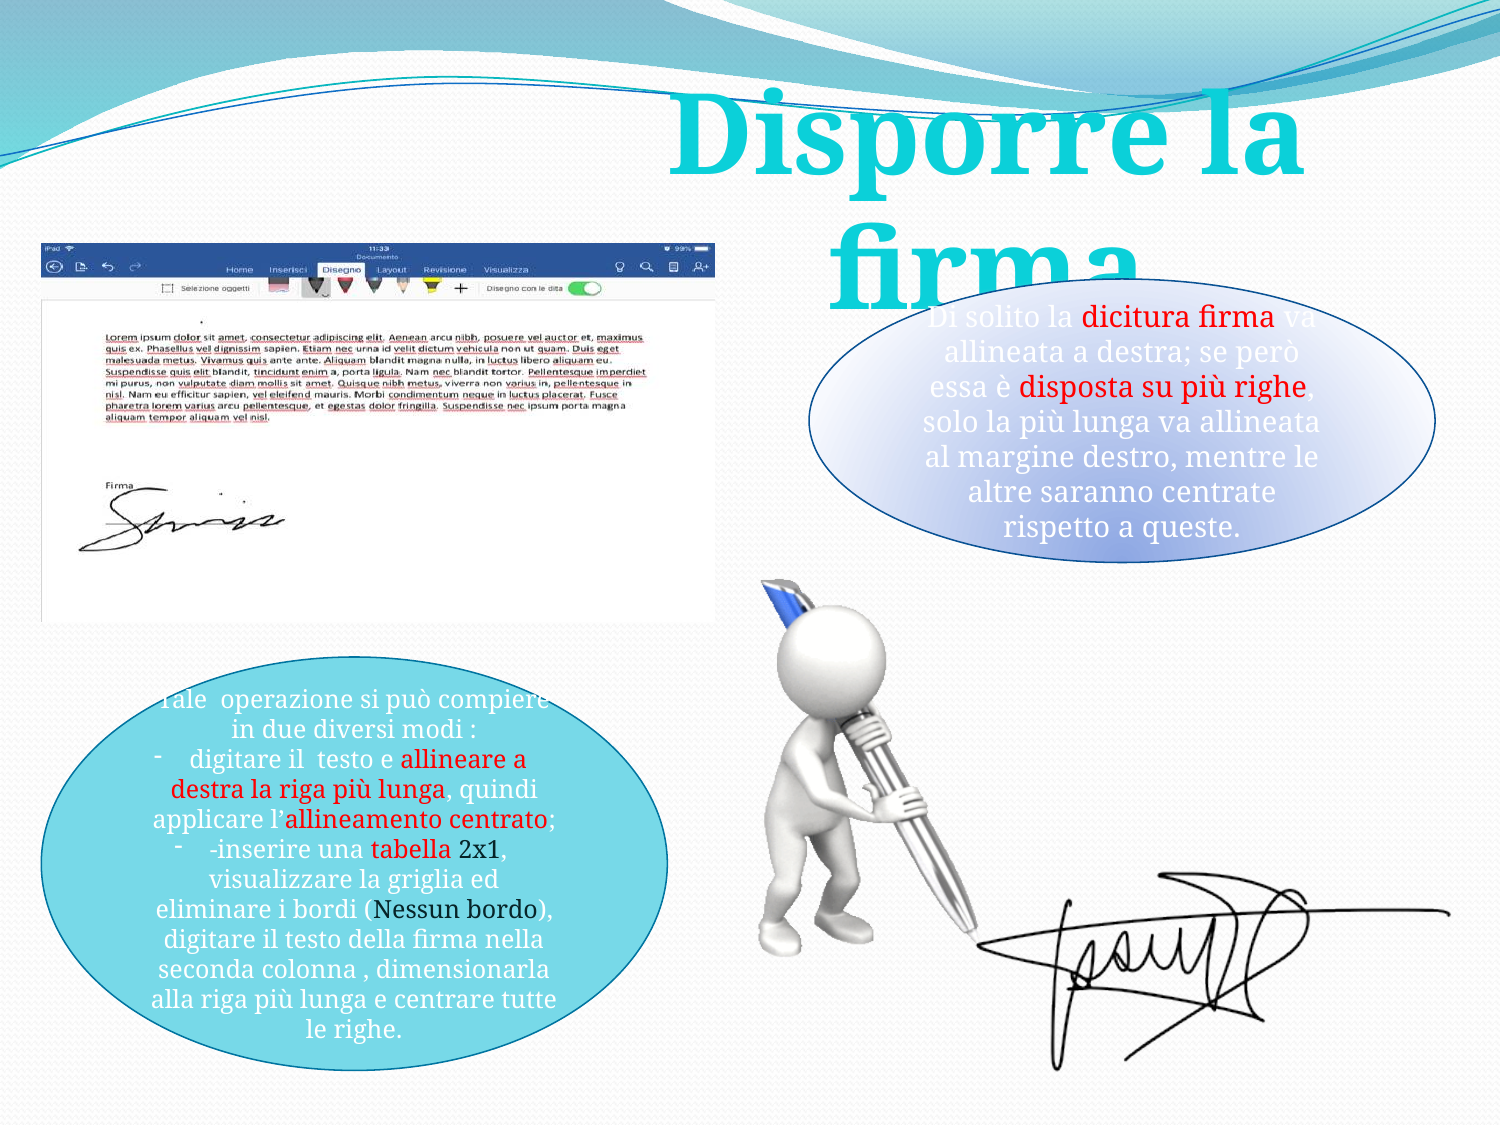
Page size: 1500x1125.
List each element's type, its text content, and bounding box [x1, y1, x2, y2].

picture [41, 243, 715, 622]
text_box Tale operazione si può compiere in due diversi modi : digitare il testo e allineare a destra la riga più lunga, quindi applicare l’allineamento centrato; -inserire una tabella 2x1, visualizzare la griglia ed eliminare i bordi (Nessun bordo), digitare il testo della firma nella seconda colonna , dimensionarla alla riga più lunga e centrare tutte le righe. [40, 656, 601, 1072]
text_box Di solito la dicitura firma va allineata a destra; se però essa è disposta su più righe, solo la più lunga va allineata al margine destro, mentre le altre saranno centrate rispetto a queste. [808, 278, 1436, 564]
picture [607, 745, 666, 983]
text_box Disporre la firma [513, 54, 1462, 340]
picture [607, 526, 1456, 1091]
